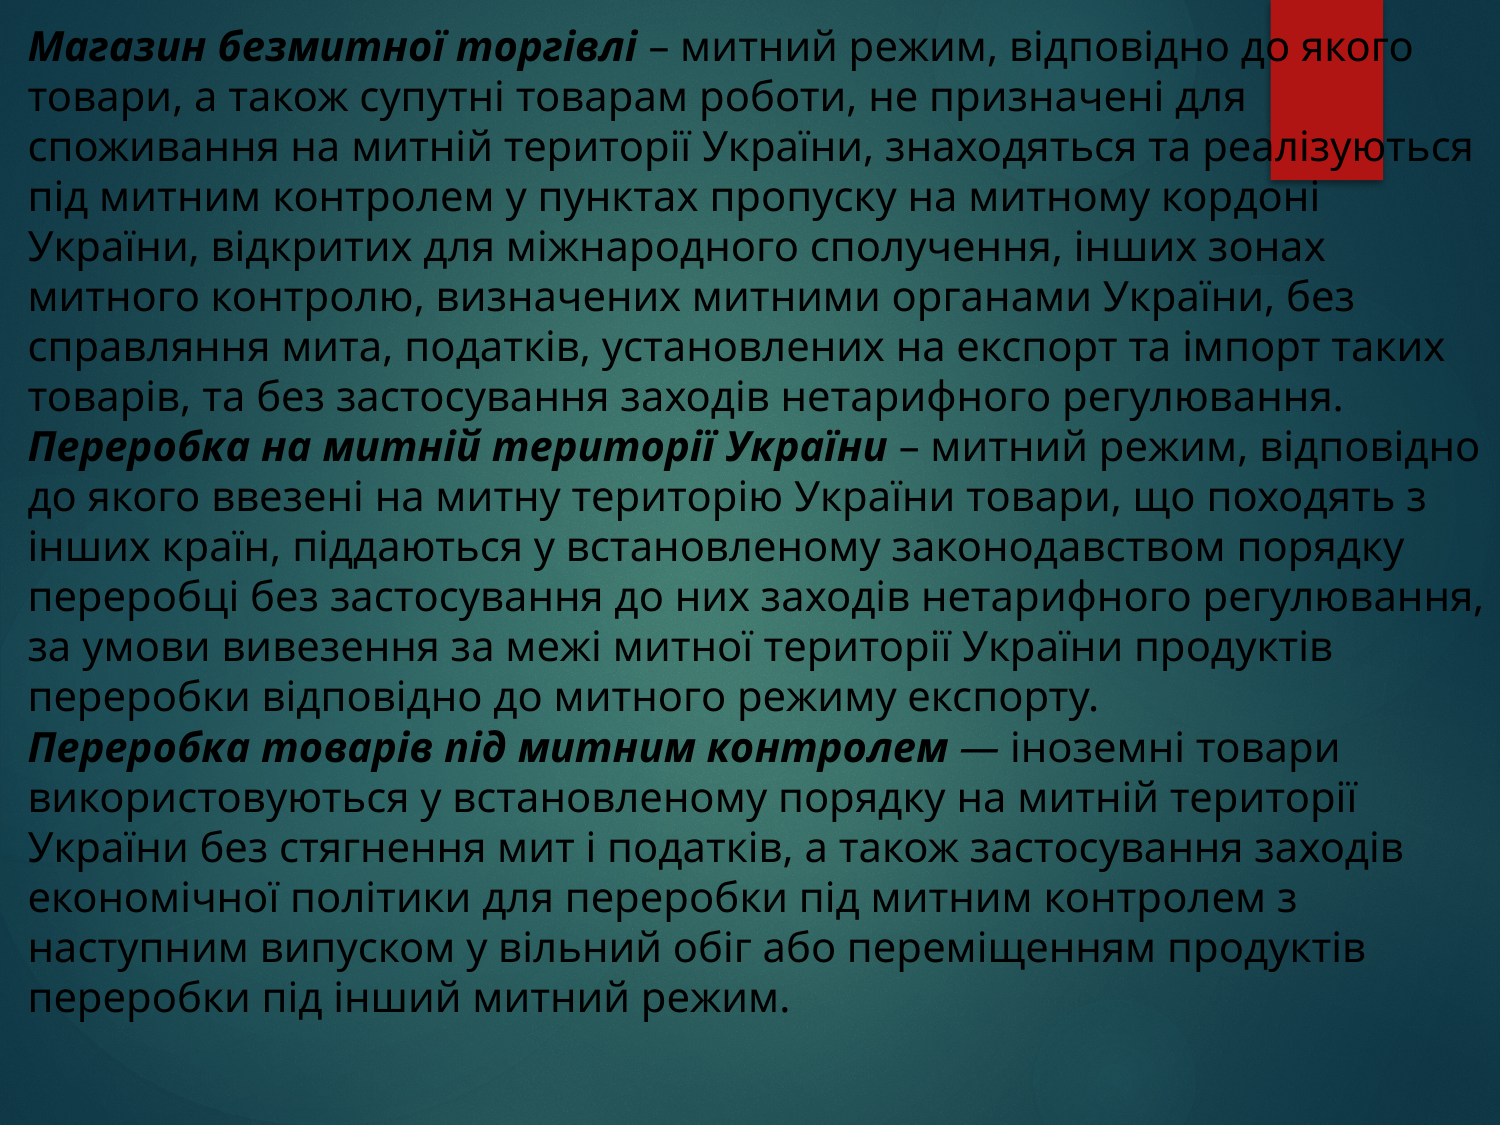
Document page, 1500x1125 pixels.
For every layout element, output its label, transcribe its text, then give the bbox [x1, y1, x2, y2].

title Магазин безмитної торгівлі – митний режим, відповідно до якого товари, а також супутні товарам роботи, не призначені для споживання на митній території України, знаходяться та реалізуються під митним контролем у пунктах пропуску на митному кордоні України, відкритих для міжнародного сполучення, інших зонах митного контролю, визначених митними органами України, без справляння мита, податків, установлених на експорт та імпорт таких товарів, та без застосування заходів нетарифного регулювання. Переробка на митній території України – митний режим, відповідно до якого ввезені на митну територію України товари, що походять з інших країн, піддаються у встановленому законодавством порядку переробці без застосування до них заходів нетарифного регулювання, за умови вивезення за межі митної території України продуктів переробки відповідно до митного режиму експорту. Переробка товарів під митним контролем — іноземні товари використовуються у встановленому порядку на митній території України без стягнення мит і податків, а також застосування заходів економічної політики для переробки під митним контролем з наступним випуском у вільний обіг або переміщенням продуктів переробки під інший митний режим. [12, 12, 1500, 1125]
